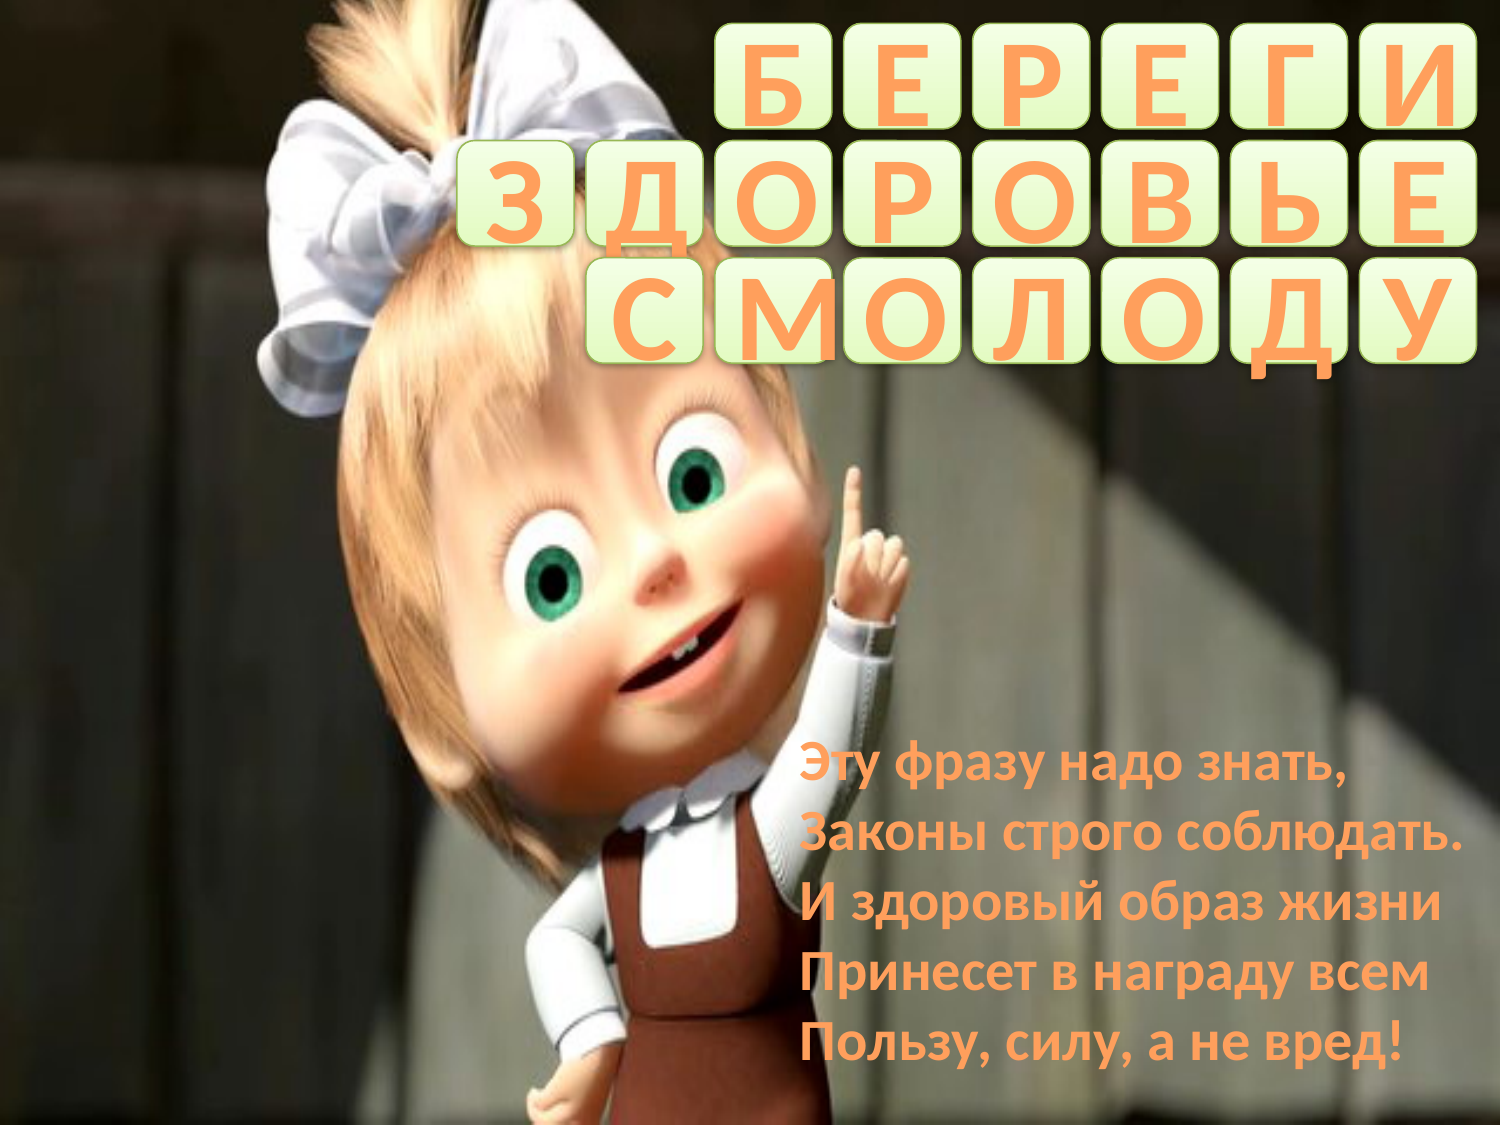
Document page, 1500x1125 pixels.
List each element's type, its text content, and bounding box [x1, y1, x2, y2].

text_box Л [971, 256, 1091, 365]
text_box О [1100, 256, 1220, 365]
text_box Д [585, 139, 704, 247]
text_box О [842, 256, 962, 365]
text_box Ь [1229, 139, 1349, 247]
text_box Р [842, 139, 962, 247]
text_box Е [1100, 22, 1220, 130]
text_box Е [842, 22, 962, 130]
text_box О [971, 139, 1091, 247]
text_box С [585, 256, 704, 365]
text_box В [1100, 139, 1220, 247]
text_box Р [971, 22, 1091, 130]
text_box Е [1358, 139, 1478, 247]
text_box У [1358, 256, 1478, 365]
picture [0, 0, 1500, 1125]
text_box Д [1229, 256, 1349, 365]
text_box О [713, 139, 833, 247]
text_box Эту фразу надо знать, Законы строго соблюдать. И здоровый образ жизни Принесет в награду всем Пользу, силу, а не вред! [785, 714, 1500, 1080]
text_box И [1358, 22, 1478, 130]
text_box М [713, 256, 833, 365]
text_box З [456, 139, 575, 247]
text_box Б [713, 22, 833, 130]
text_box Г [1229, 22, 1349, 130]
